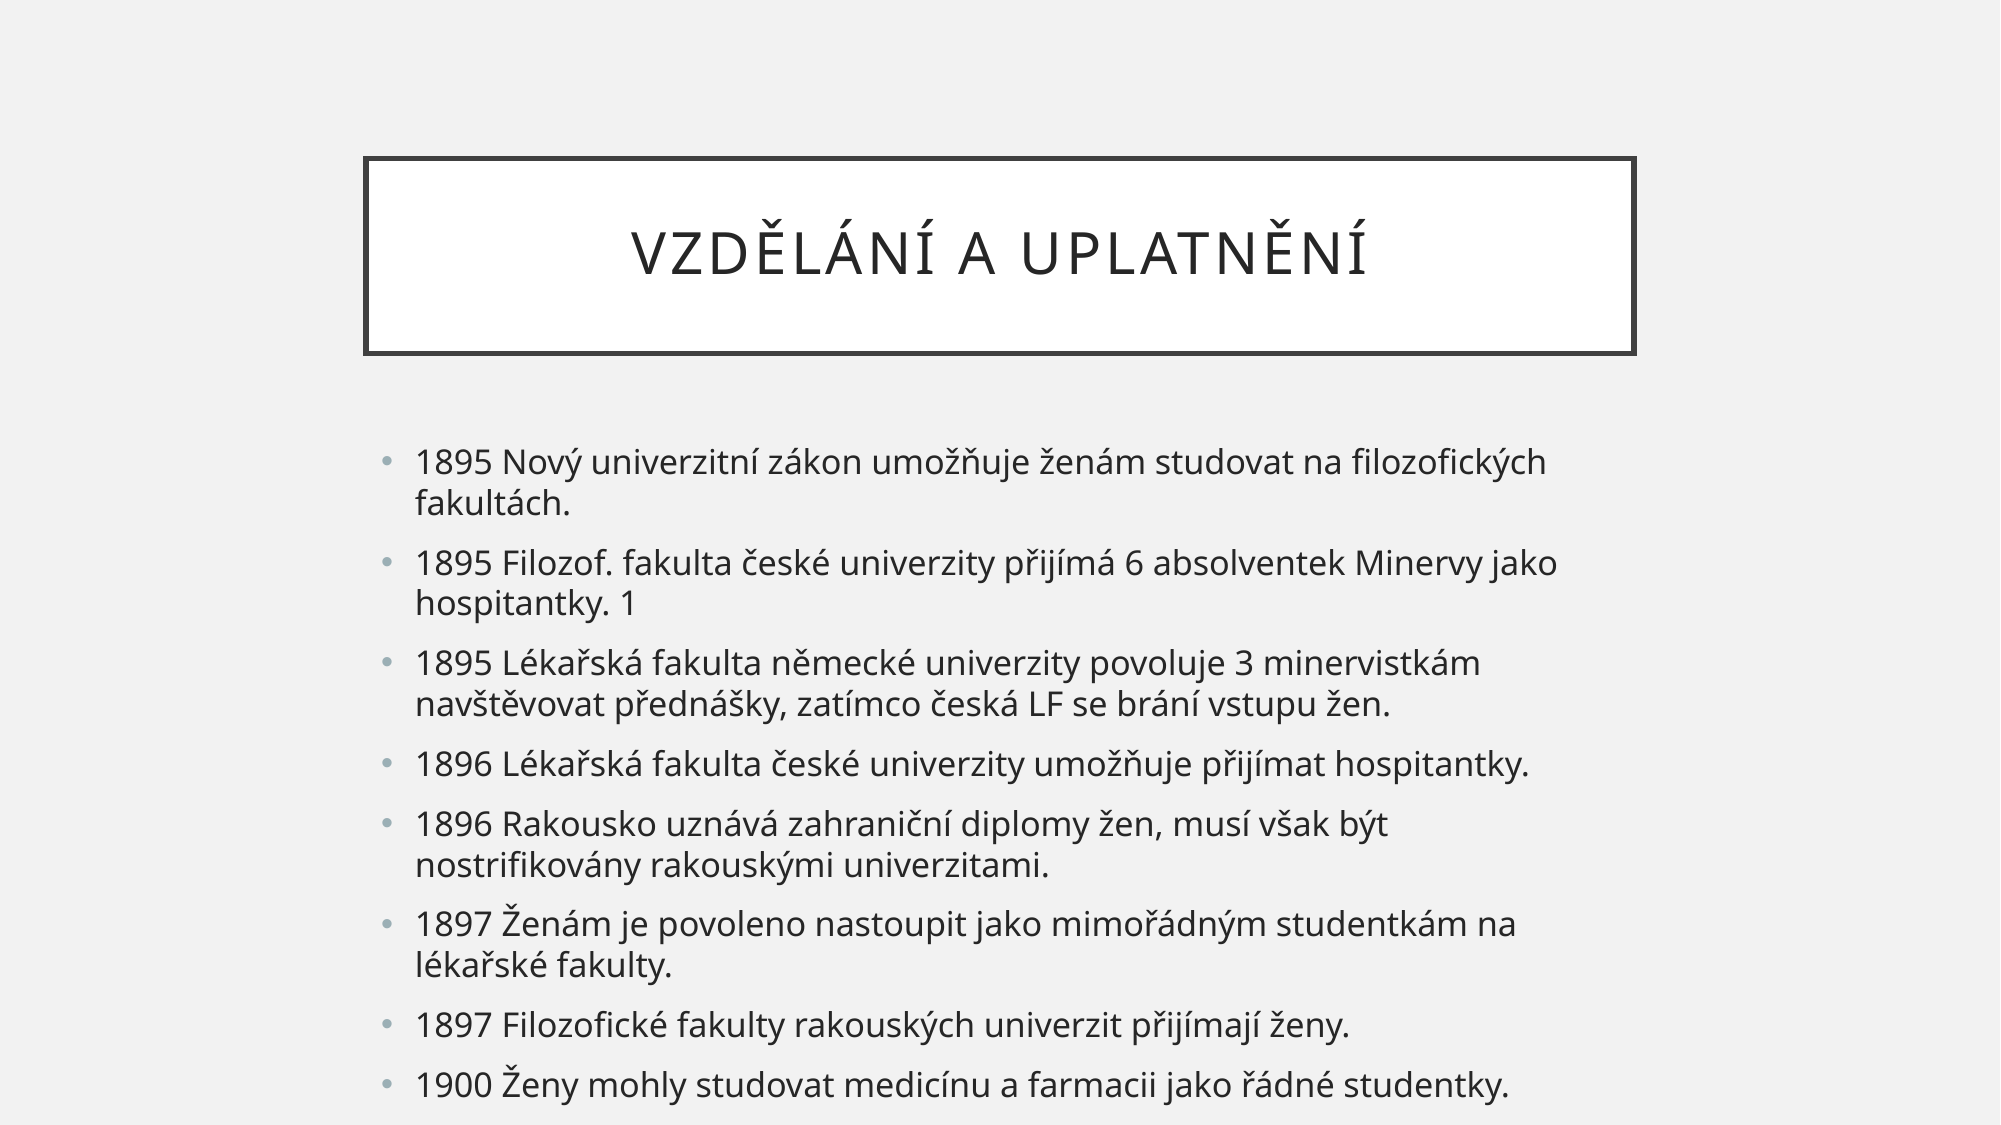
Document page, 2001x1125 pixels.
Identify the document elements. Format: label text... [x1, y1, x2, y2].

list 1895 Nový univerzitní zákon umožňuje ženám studovat na filozofických fakultách. 1895 Filozof. fakulta české univerzity přijímá 6 absolventek Minervy jako hospitantky. 1 1895 Lékařská fakulta německé univerzity povoluje 3 minervistkám navštěvovat přednášky, zatímco česká LF se brání vstupu žen. 1896 Lékařská fakulta české univerzity umožňuje přijímat hospitantky. 1896 Rakousko uznává zahraniční diplomy žen, musí však být nostrifikovány rakouskými univerzitami. 1897 Ženám je povoleno nastoupit jako mimořádným studentkám na lékařské fakulty. 1897 Filozofické fakulty rakouských univerzit přijímají ženy. 1900 Ženy mohly studovat medicínu a farmacii jako řádné studentky. [366, 432, 1634, 1125]
title Vzdělání a uplatnění [363, 156, 1637, 356]
